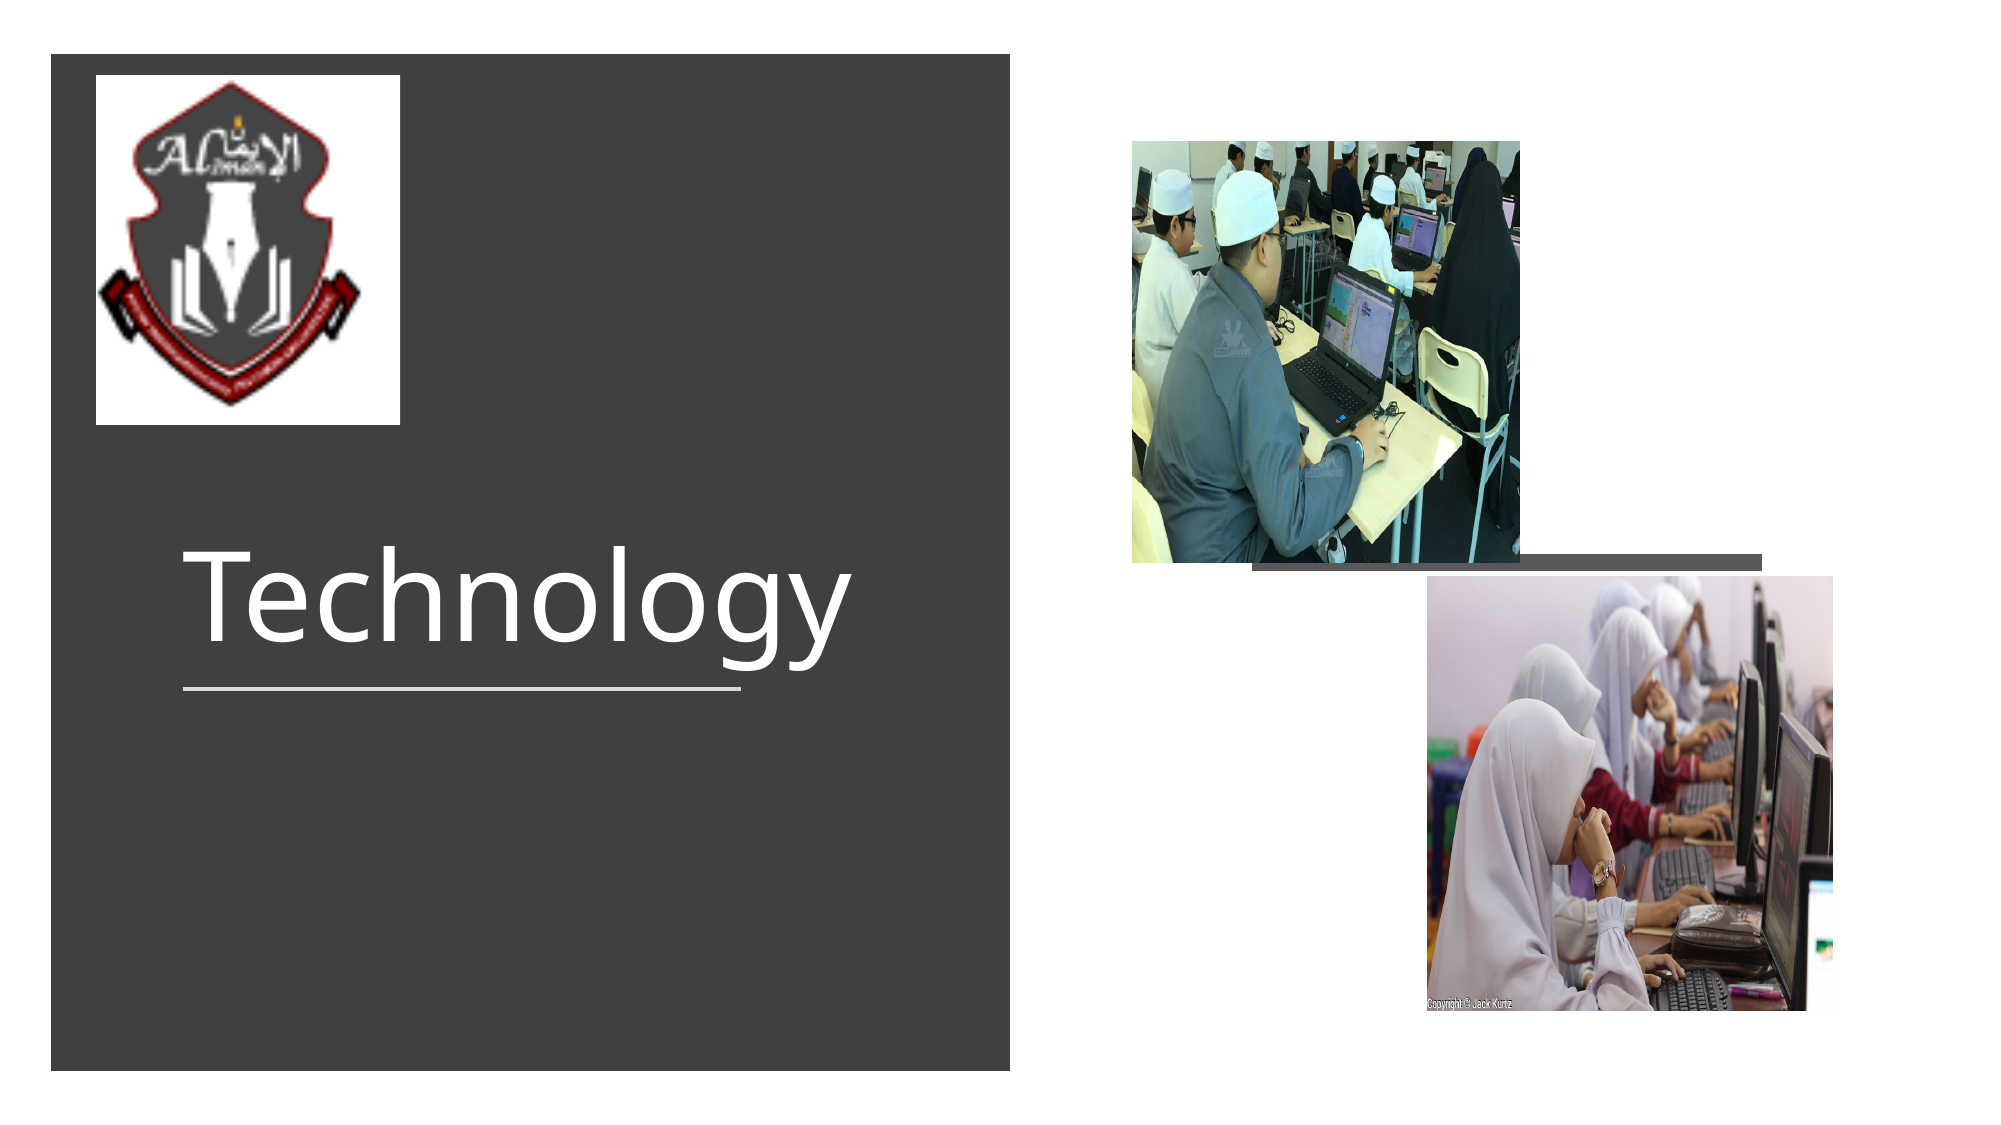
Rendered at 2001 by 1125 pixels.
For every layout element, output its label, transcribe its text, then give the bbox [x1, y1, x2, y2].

picture [1132, 141, 1520, 563]
text_box [61, 64, 1001, 1061]
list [1427, 576, 1833, 1011]
title Technology [167, 172, 899, 677]
picture [95, 75, 401, 425]
